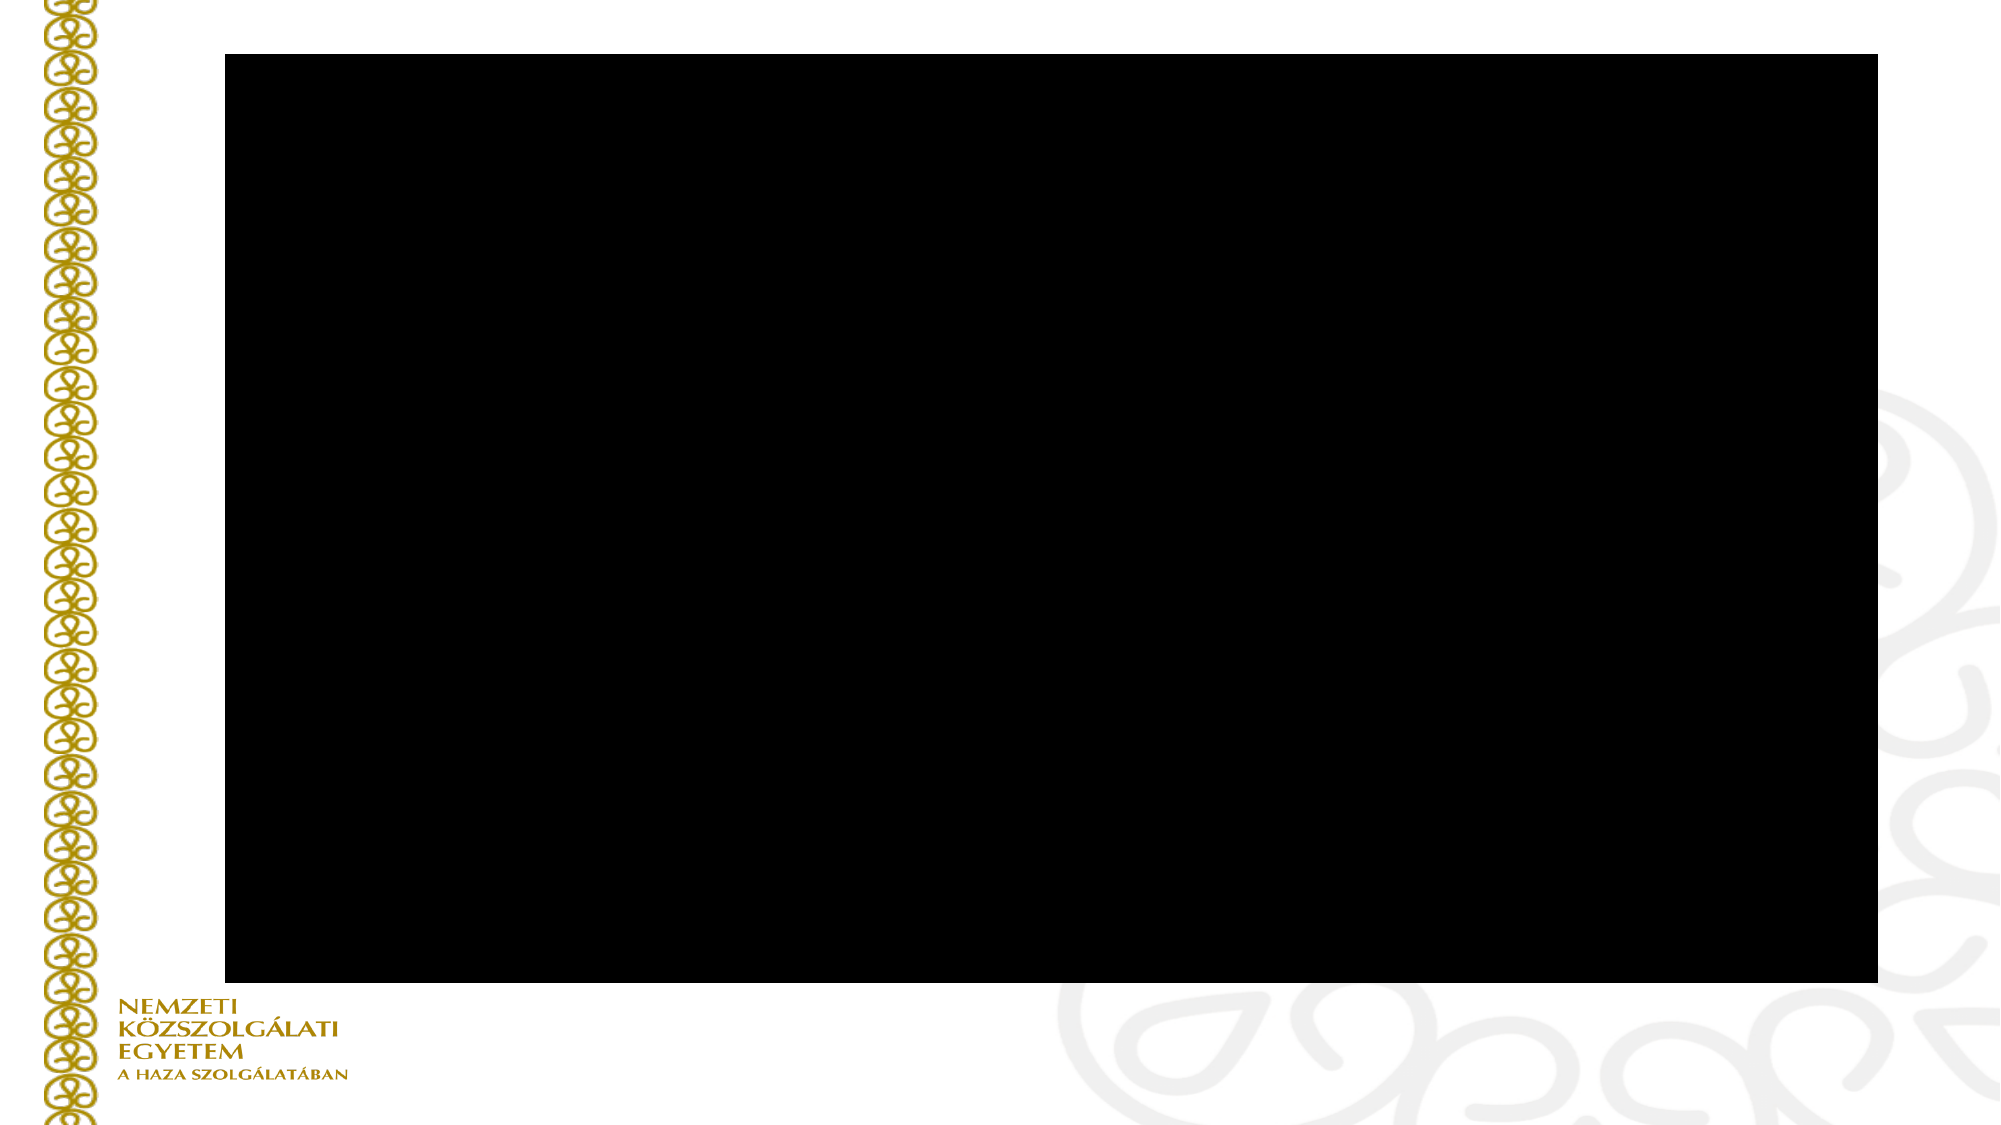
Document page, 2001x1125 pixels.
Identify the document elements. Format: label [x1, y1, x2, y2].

picture [974, 349, 2000, 1125]
text_box [224, 53, 1879, 984]
picture [117, 995, 348, 1083]
picture [44, 0, 99, 1125]
